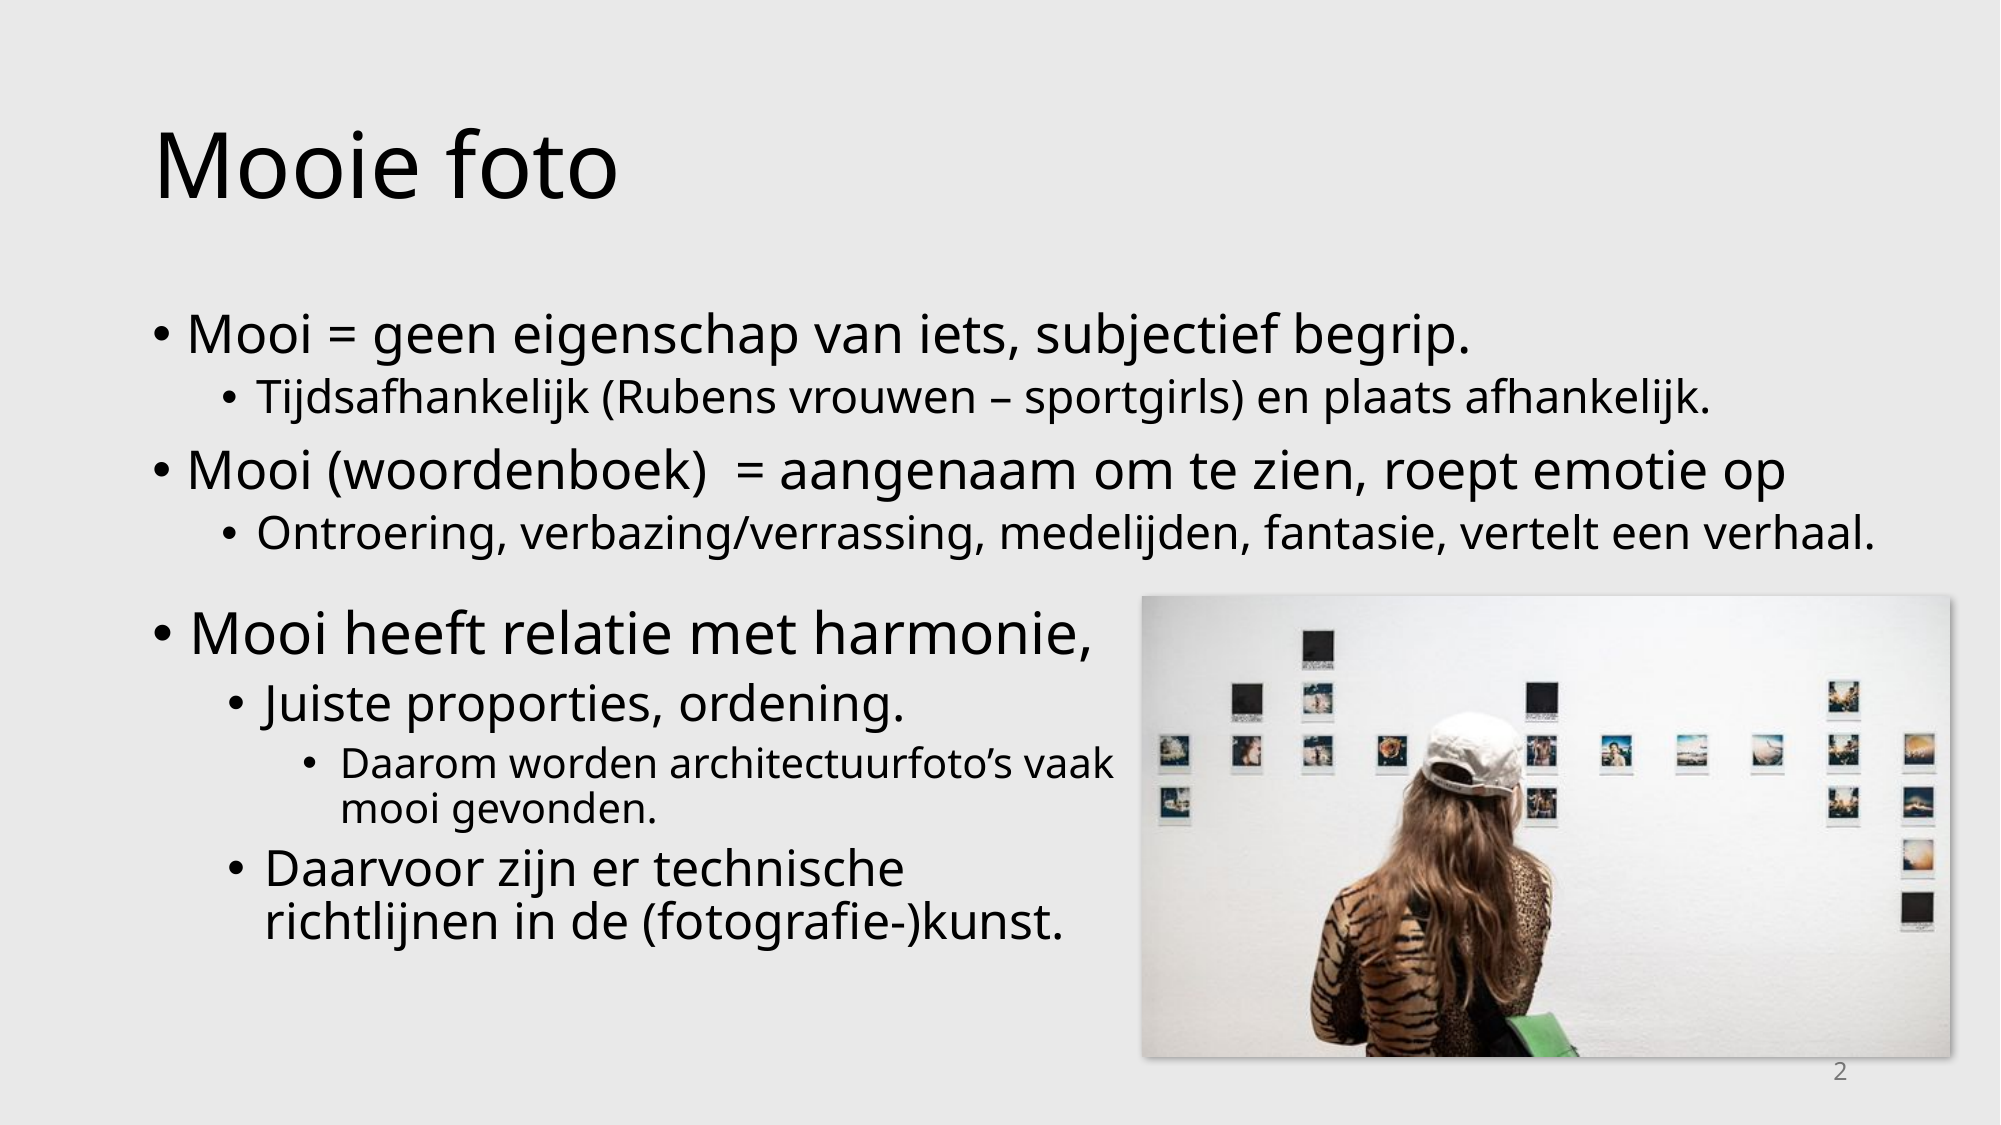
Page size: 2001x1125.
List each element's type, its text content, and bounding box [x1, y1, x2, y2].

picture [1141, 596, 1951, 1057]
title Mooie foto [137, 59, 1863, 278]
list Mooi = geen eigenschap van iets, subjectief begrip. Tijdsafhankelijk (Rubens vrouwen – sportgirls) en plaats afhankelijk. Mooi (woordenboek) = aangenaam om te zien, roept emotie op Ontroering, verbazing/verrassing, medelijden, fantasie, vertelt een verhaal. [137, 299, 1925, 597]
slide_number 2 [1412, 1057, 1863, 1103]
text_box Mooi heeft relatie met harmonie, Juiste proporties, ordening. Daarom worden architectuurfoto’s vaak mooi gevonden. Daarvoor zijn er technische richtlijnen in de (fotografie-)kunst. [137, 597, 1141, 980]
